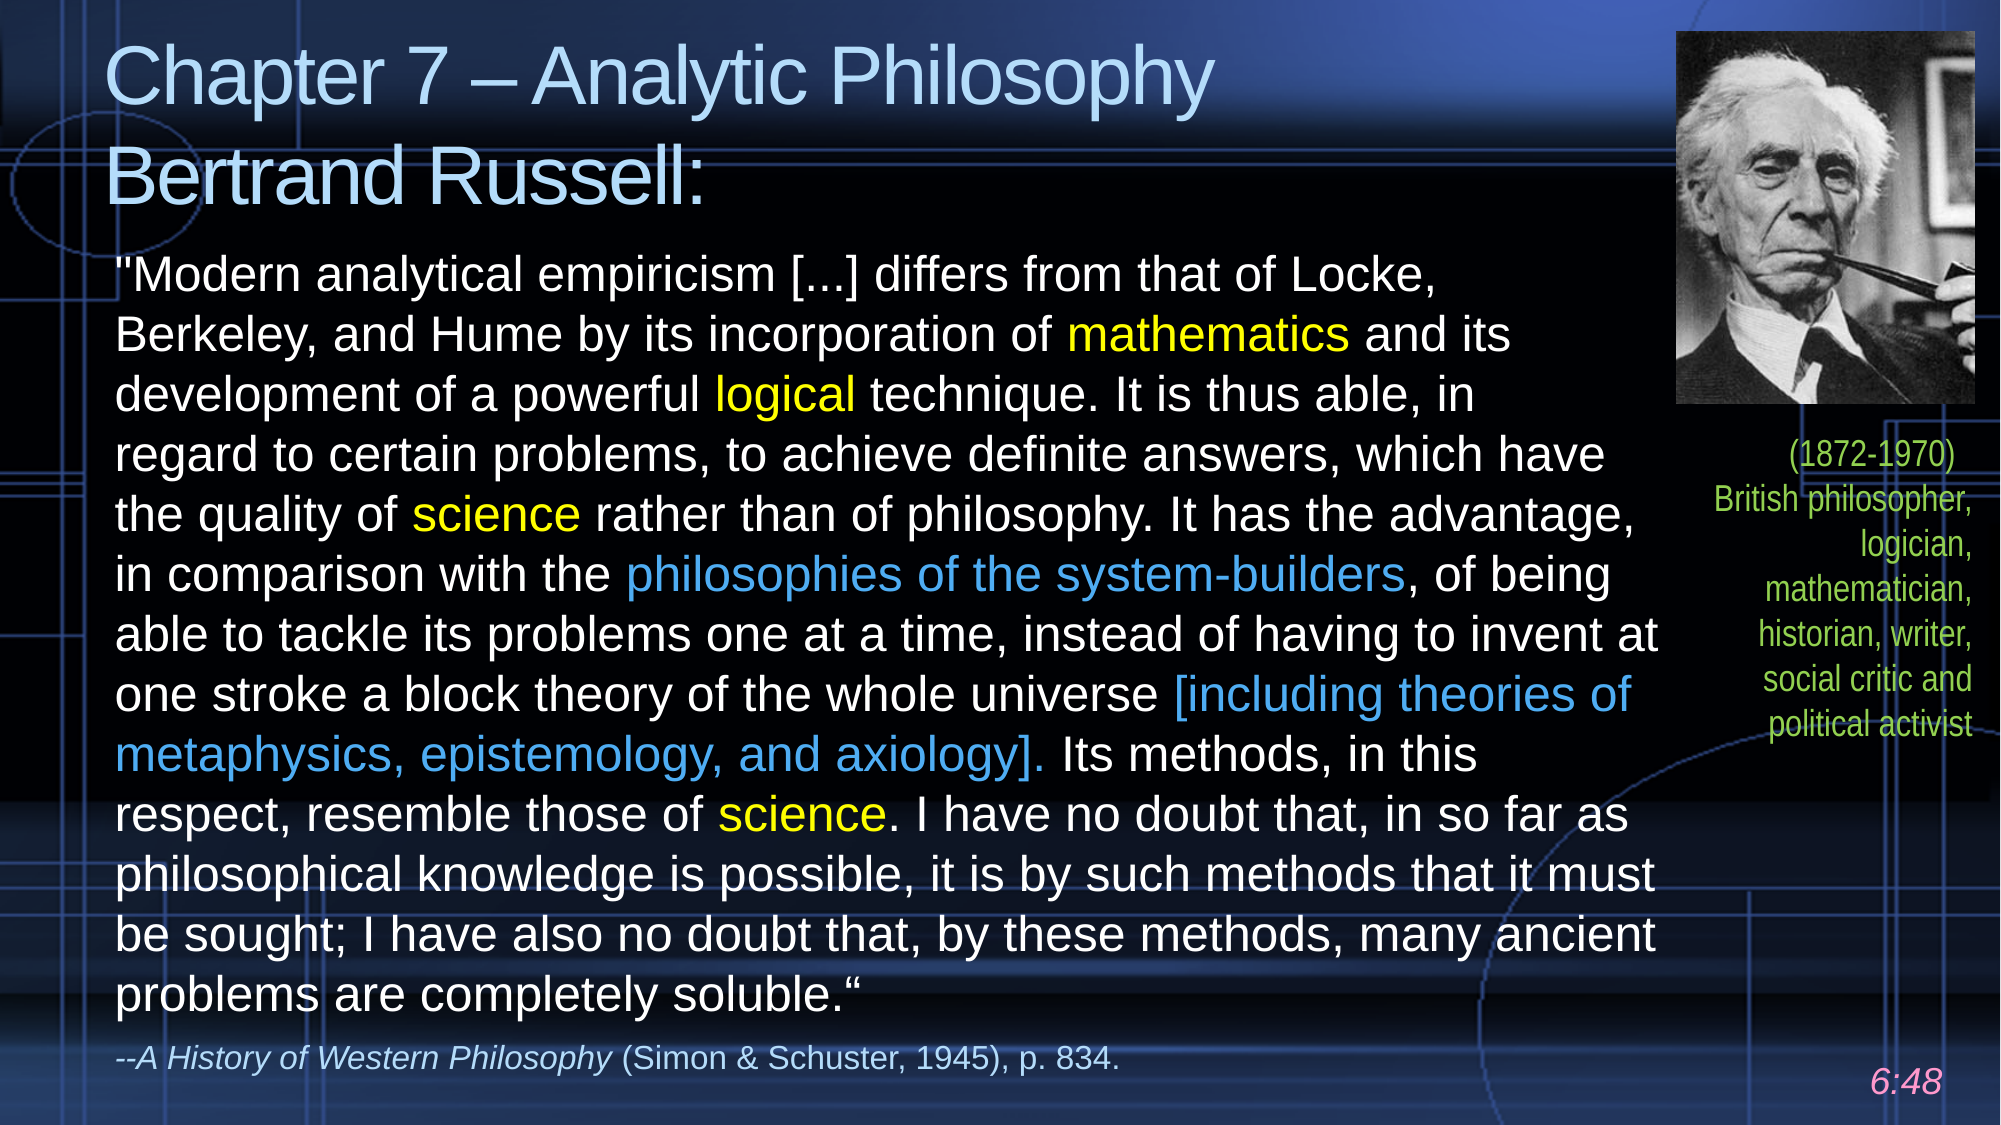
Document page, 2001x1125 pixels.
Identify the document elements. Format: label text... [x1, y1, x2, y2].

list "Modern analytical empiricism [...] differs from that of Locke, Berkeley, and Hume by its incorporation of mathematics and its development of a powerful logical technique. It is thus able, in regard to certain problems, to achieve definite answers, which have the quality of science rather than of philosophy. It has the advantage, in comparison with the philosophies of the system-builders, of being able to tackle its problems one at a time, instead of having to invent at one stroke a block theory of the whole universe [including theories of metaphysics, epistemology, and axiology]. Its methods, in this respect, resemble those of science. I have no doubt that, in so far as philosophical knowledge is possible, it is by such methods that it must be sought; I have also no doubt that, by these methods, many ancient problems are completely soluble.“ --A History of Western Philosophy (Simon & Schuster, 1945), p. 834. [88, 233, 1677, 1106]
picture [0, 0, 2001, 1125]
text_box (1872-1970) British philosopher, logician, mathematician, historian, writer, social critic and political activist [1676, 421, 1988, 751]
title Chapter 7 – Analytic Philosophy Bertrand Russell: [88, 13, 1900, 164]
text_box 6:48 [1854, 1049, 2000, 1110]
